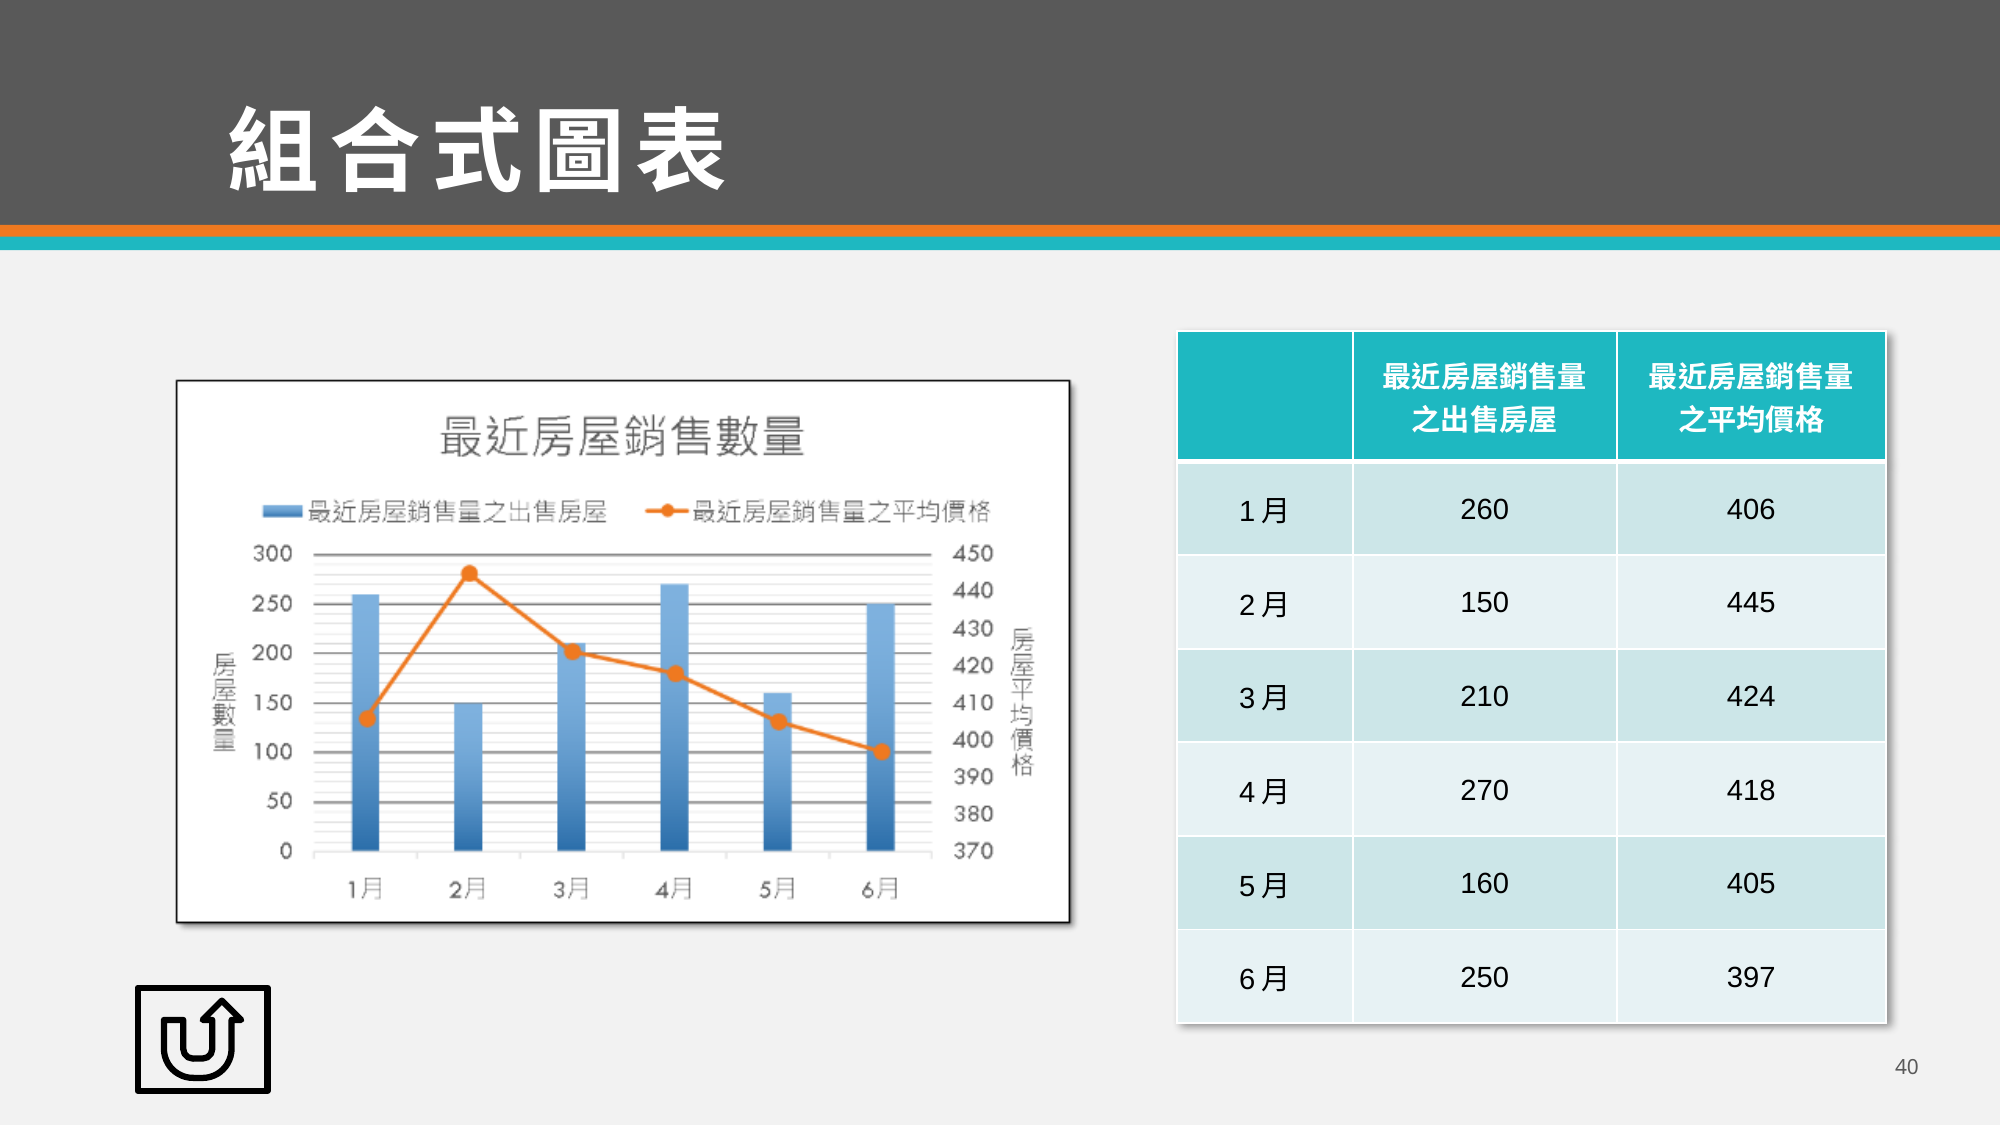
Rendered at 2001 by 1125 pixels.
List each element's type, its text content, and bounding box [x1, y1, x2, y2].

slide_number 40 [1708, 1045, 1934, 1091]
table_cell 6月 [1178, 930, 1352, 1022]
table_cell 260 [1354, 464, 1616, 554]
table_cell 5月 [1178, 837, 1352, 929]
table_header [1178, 332, 1352, 459]
table_cell 250 [1354, 930, 1616, 1022]
title 組合式圖表 [212, 41, 1788, 212]
table_cell 418 [1618, 743, 1885, 835]
table_cell 3月 [1178, 650, 1352, 741]
table_cell 405 [1618, 837, 1885, 929]
table_cell 150 [1354, 556, 1616, 648]
table_cell 406 [1618, 464, 1885, 554]
table_cell 210 [1354, 650, 1616, 741]
table_cell 4月 [1178, 743, 1352, 835]
table_header 最近房屋銷售量之出售房屋 [1354, 332, 1616, 459]
table_cell 397 [1618, 930, 1885, 1022]
table_cell 160 [1354, 837, 1616, 929]
table_header 最近房屋銷售量之平均價格 [1618, 332, 1885, 459]
table_cell 445 [1618, 556, 1885, 648]
table_cell 1月 [1178, 464, 1352, 554]
table_cell 424 [1618, 650, 1885, 741]
text_box [133, 983, 272, 1095]
picture [172, 376, 1083, 936]
table_cell 2月 [1178, 556, 1352, 648]
table_cell 270 [1354, 743, 1616, 835]
